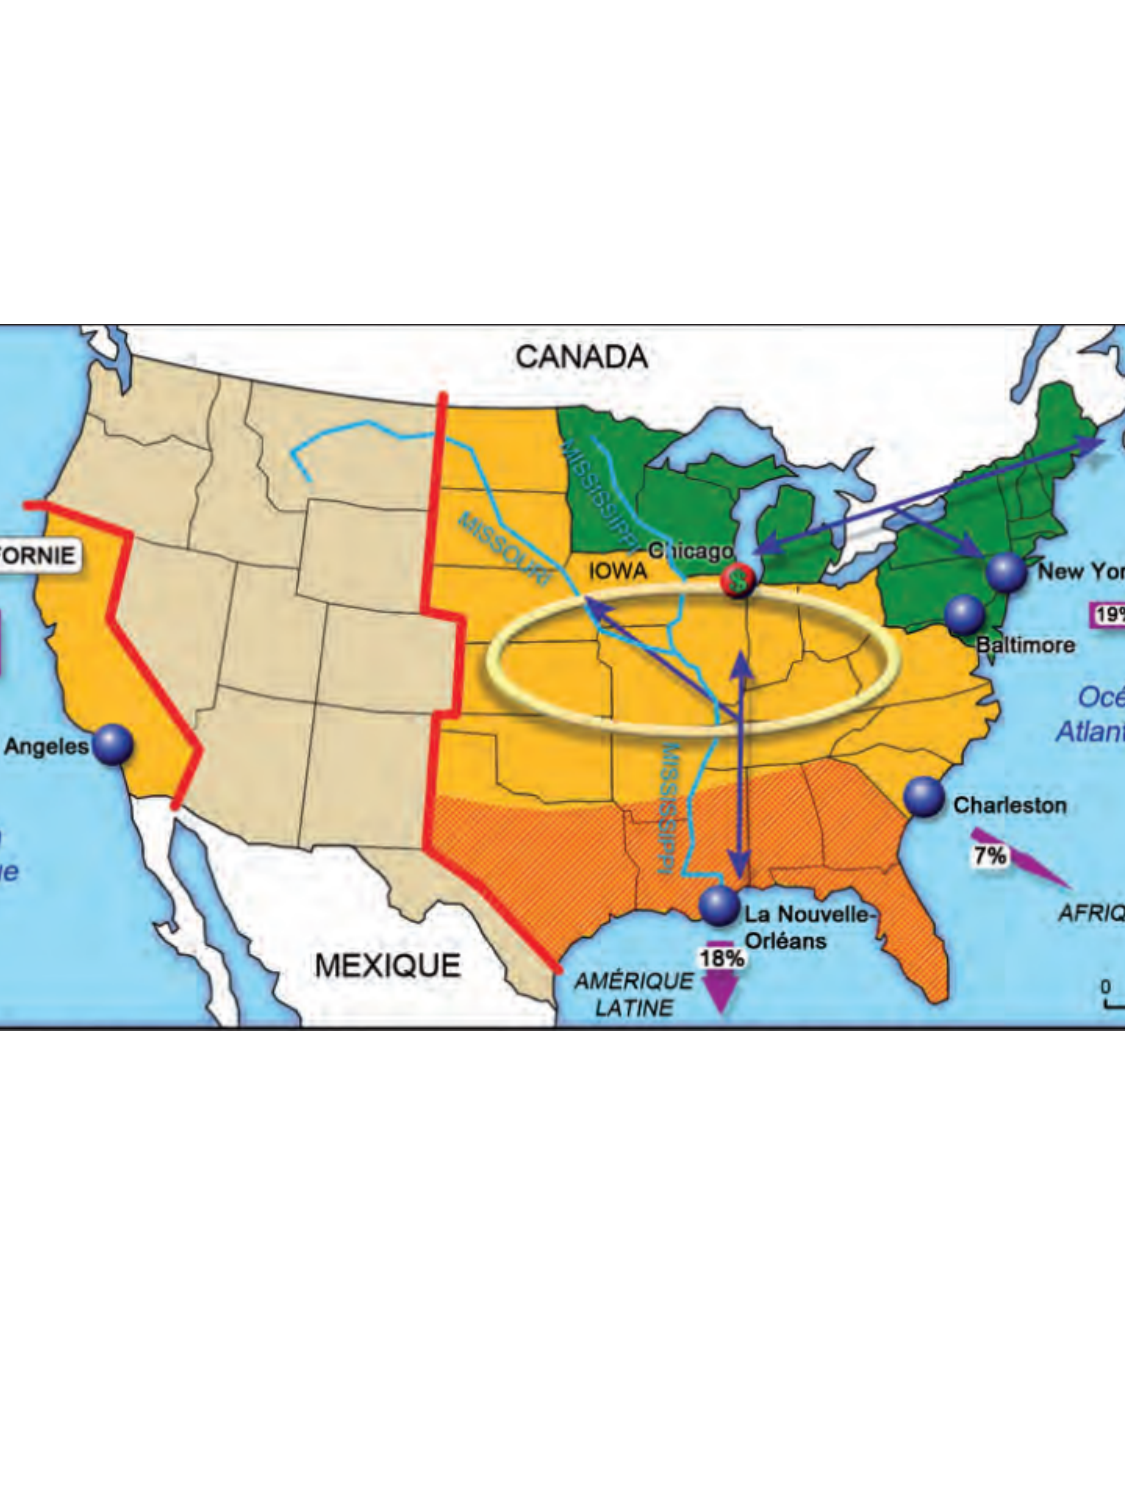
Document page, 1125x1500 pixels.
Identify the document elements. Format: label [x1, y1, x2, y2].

picture [0, 324, 1125, 1032]
